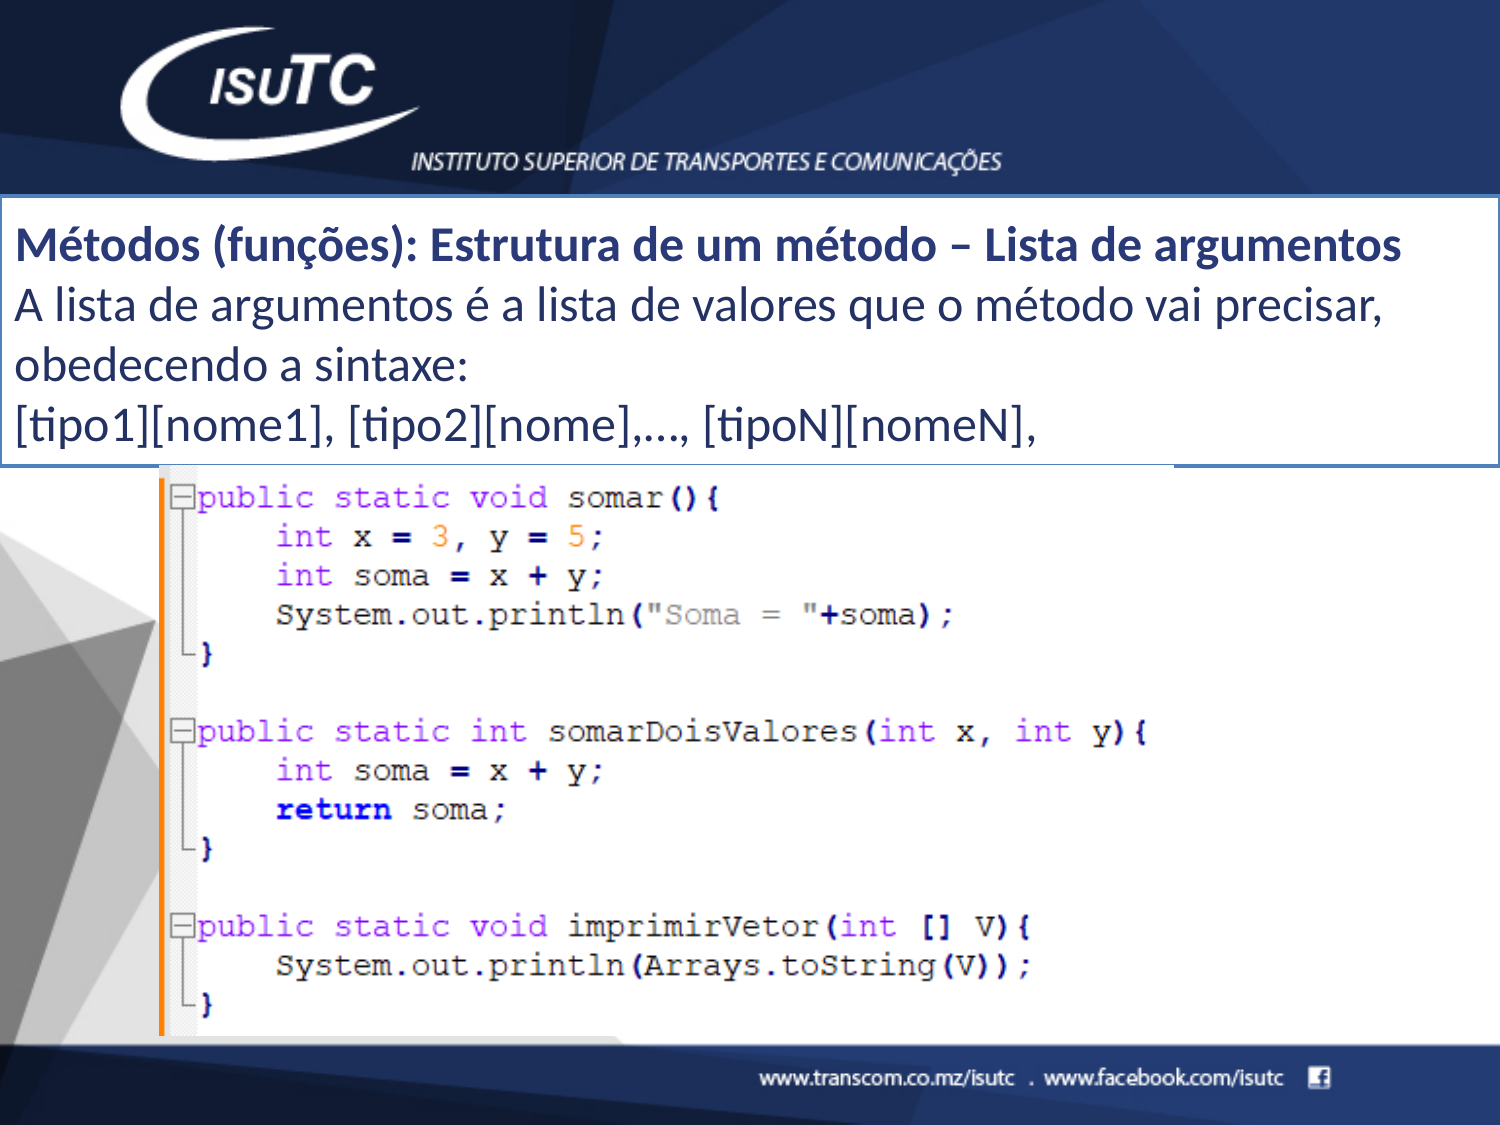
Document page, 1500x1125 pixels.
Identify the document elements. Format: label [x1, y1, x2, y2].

picture [159, 465, 1175, 1036]
text_box [0, 0, 1500, 1125]
